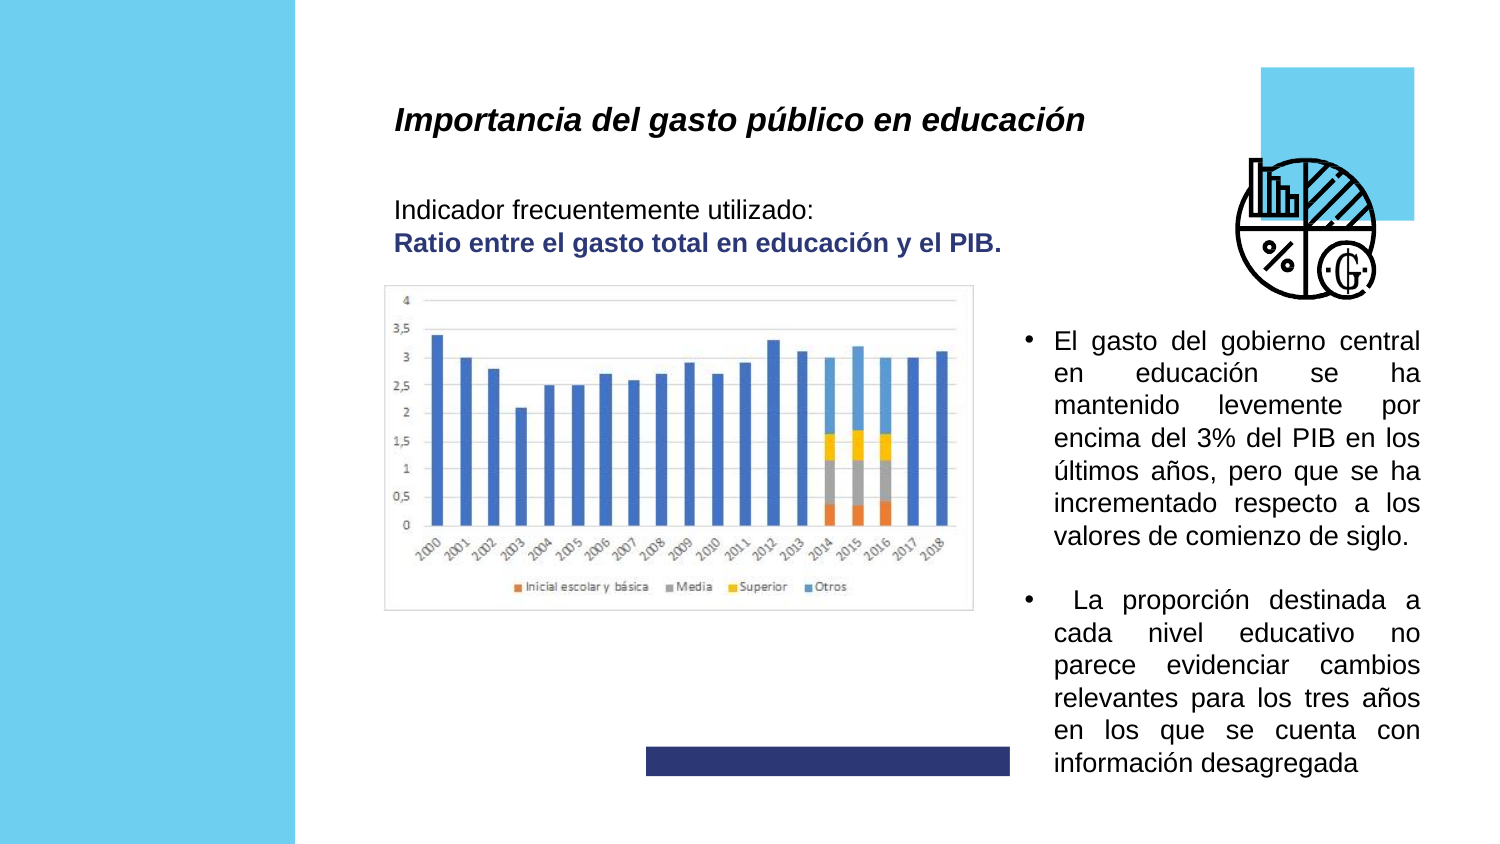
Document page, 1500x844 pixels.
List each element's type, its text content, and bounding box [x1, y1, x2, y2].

text_box Importancia del gasto público en educación [379, 91, 1140, 146]
text_box El gasto del gobierno central en educación se ha mantenido levemente por encima del 3% del PIB en los últimos años, pero que se ha incrementado respecto a los valores de comienzo de siglo. La proporción destinada a cada nivel educativo no parece evidenciar cambios relevantes para los tres años en los que se cuenta con información desagregada [1009, 315, 1436, 785]
picture [1334, 247, 1362, 296]
picture [383, 285, 975, 612]
text_box Indicador frecuentemente utilizado: Ratio entre el gasto total en educación y el PIB. [379, 185, 1258, 266]
